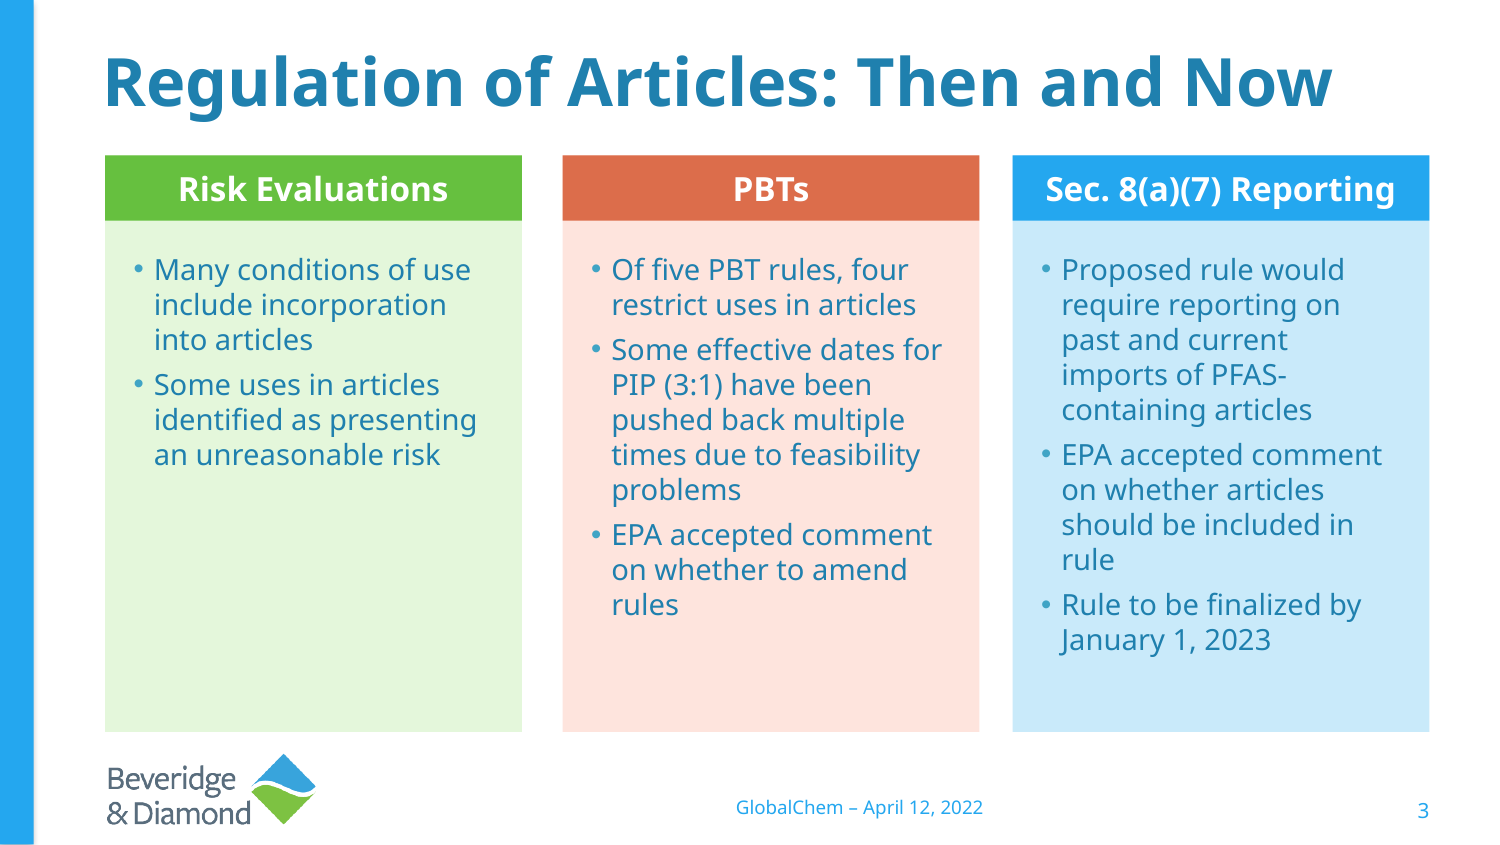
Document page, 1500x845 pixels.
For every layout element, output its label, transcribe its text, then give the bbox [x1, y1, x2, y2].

list Of five PBT rules, four restrict uses in articles Some effective dates for PIP (3:1) have been pushed back multiple times due to feasibility problems EPA accepted comment on whether to amend rules [576, 243, 966, 722]
title Regulation of Articles: Then and Now [86, 30, 1431, 140]
list Proposed rule would require reporting on past and current imports of PFAS-containing articles EPA accepted comment on whether articles should be included in rule Rule to be finalized by January 1, 2023 [1026, 243, 1416, 722]
list Sec. 8(a)(7) Reporting [1012, 155, 1430, 221]
list Many conditions of use include incorporation into articles Some uses in articles identified as presenting an unreasonable risk [118, 243, 509, 722]
list PBTs [562, 155, 980, 221]
list Risk Evaluations [105, 155, 522, 221]
footer GlobalChem – April 12, 2022 [348, 784, 1371, 830]
slide_number 3 [1371, 796, 1445, 827]
picture [107, 753, 316, 825]
